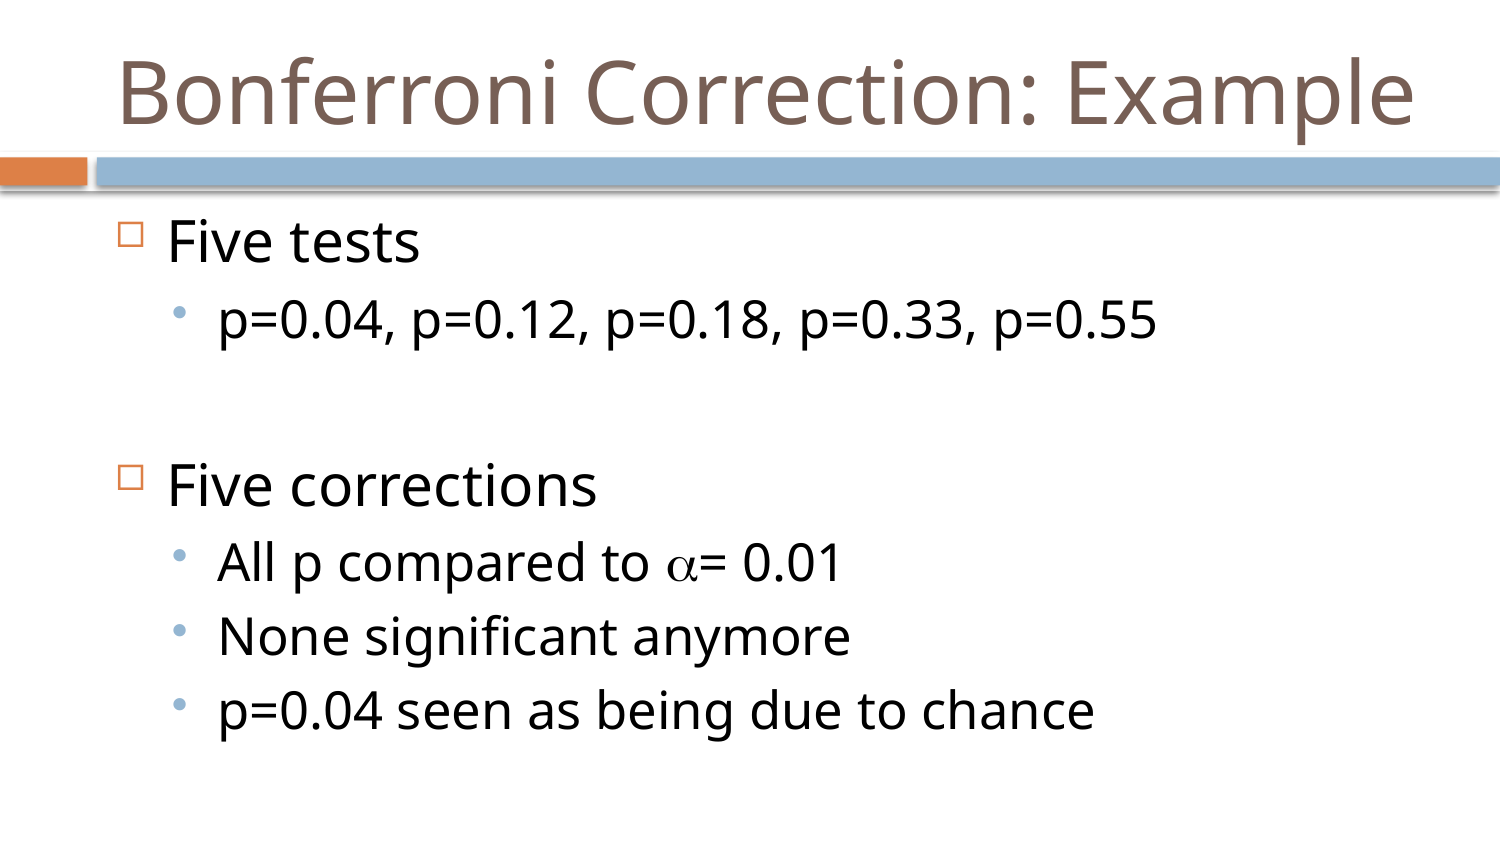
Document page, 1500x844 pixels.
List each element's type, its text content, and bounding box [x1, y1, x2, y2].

list Five tests p=0.04, p=0.12, p=0.18, p=0.33, p=0.55 Five corrections All p compared to a= 0.01 None significant anymore p=0.04 seen as being due to chance [100, 196, 1438, 750]
title Bonferroni Correction: Example [100, 28, 1438, 150]
